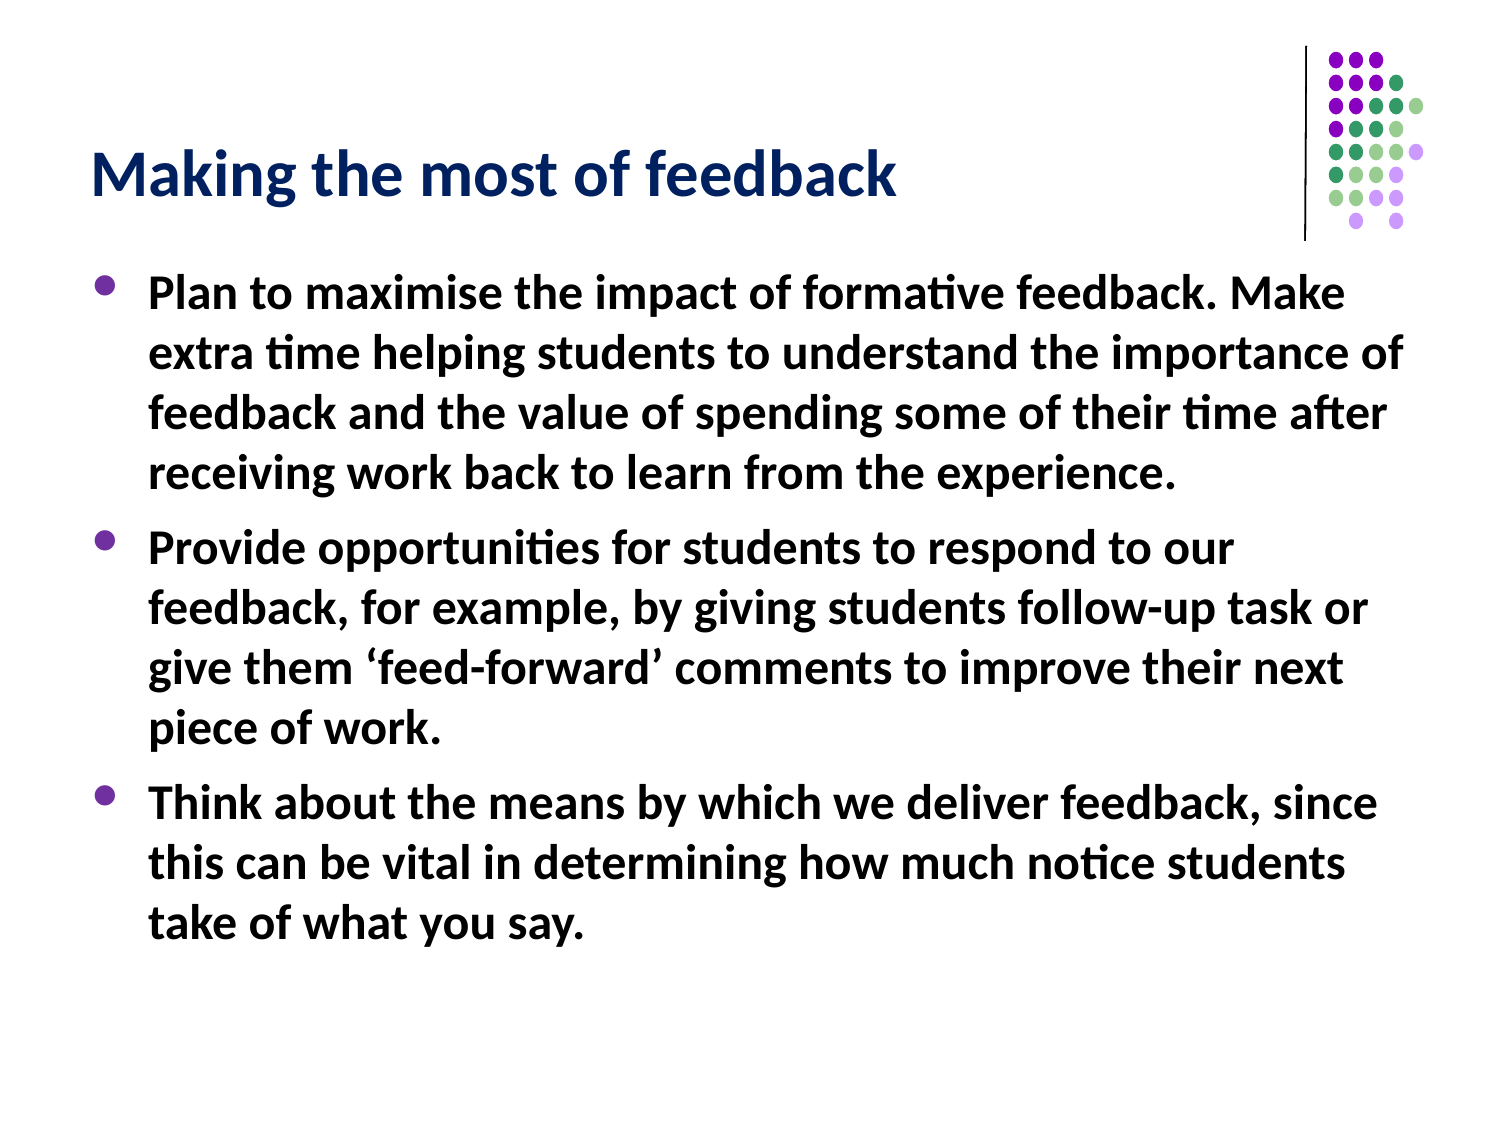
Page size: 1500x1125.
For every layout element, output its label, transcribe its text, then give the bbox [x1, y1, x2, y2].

list Plan to maximise the impact of formative feedback. Make extra time helping students to understand the importance of feedback and the value of spending some of their time after receiving work back to learn from the experience. Provide opportunities for students to respond to our feedback, for example, by giving students follow-up task or give them ‘feed-forward’ comments to improve their next piece of work. Think about the means by which we deliver feedback, since this can be vital in determining how much notice students take of what you say. [76, 252, 1427, 1039]
title Making the most of feedback [75, 40, 1313, 218]
